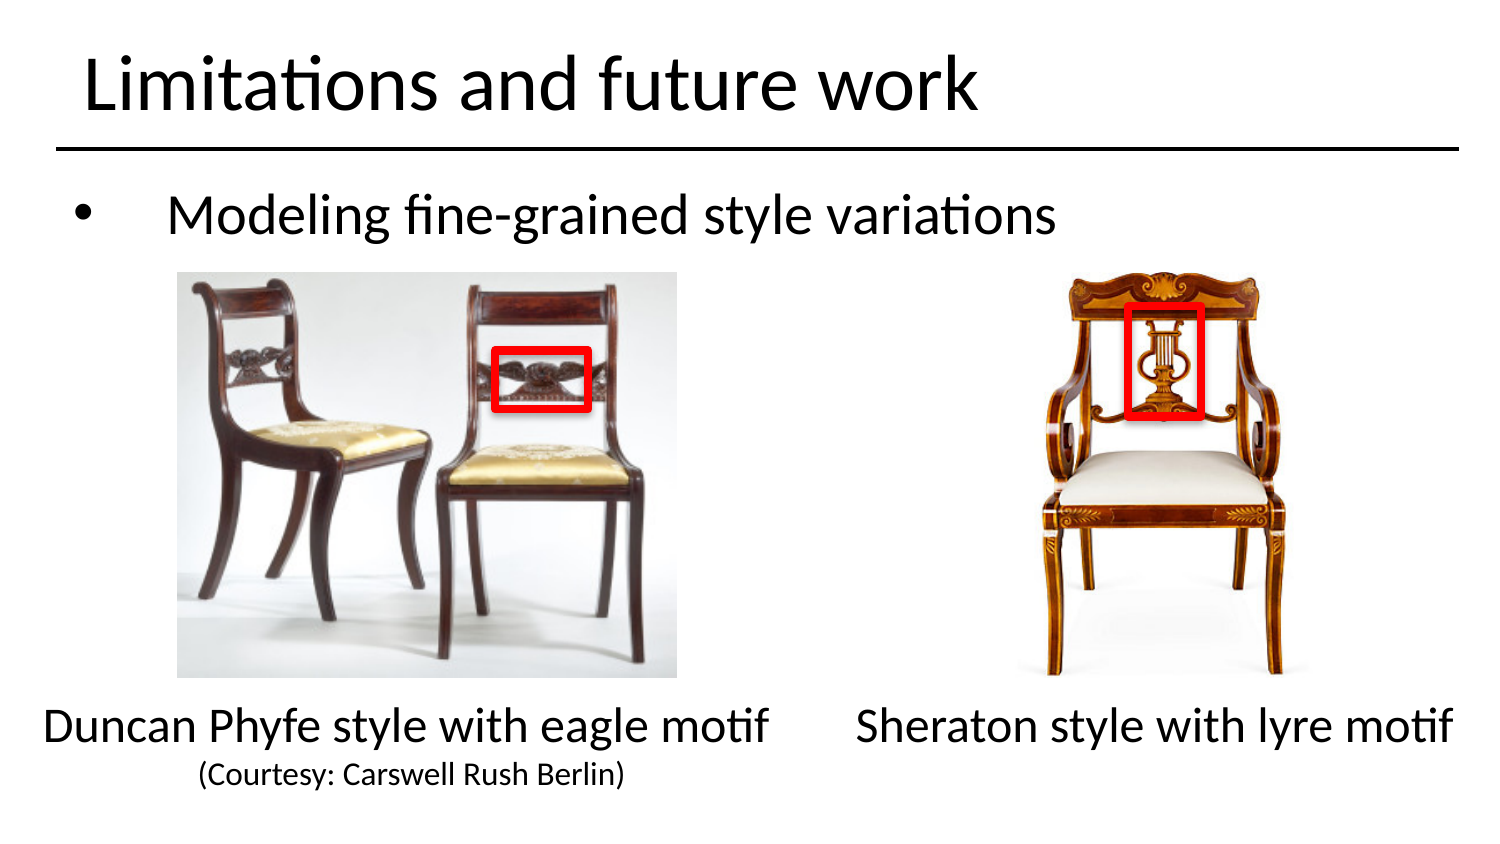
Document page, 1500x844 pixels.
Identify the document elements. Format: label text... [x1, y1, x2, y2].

picture [177, 271, 677, 678]
text_box Modeling fine-grained style variations [58, 169, 1427, 280]
text_box Duncan Phyfe style with eagle motif (Courtesy: Carswell Rush Berlin) [14, 684, 810, 800]
text_box Sheraton style with lyre motif [794, 684, 1500, 760]
title Limitations and future work [68, 22, 1460, 135]
picture [979, 271, 1347, 678]
